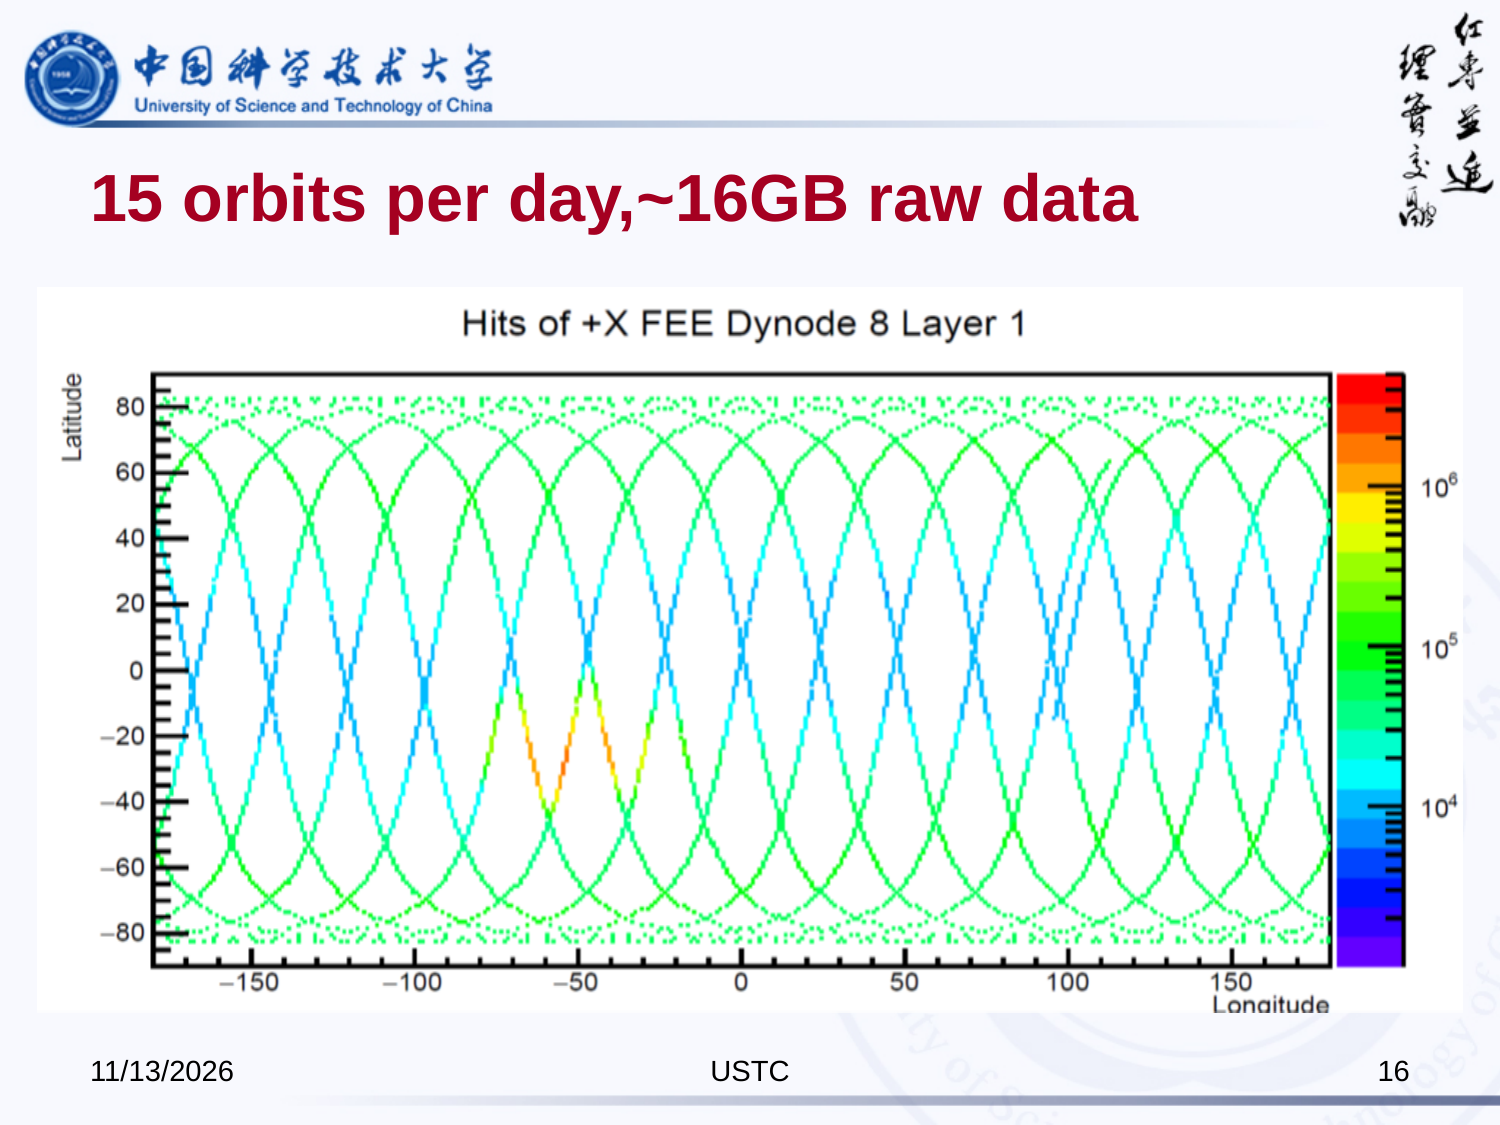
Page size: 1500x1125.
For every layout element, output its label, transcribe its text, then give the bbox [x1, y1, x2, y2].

title 15 orbits per day,~16GB raw data [74, 145, 1426, 244]
picture [0, 0, 1500, 1125]
slide_number 16 [1074, 1044, 1426, 1124]
footer USTC [512, 1044, 988, 1124]
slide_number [74, 1044, 426, 1124]
